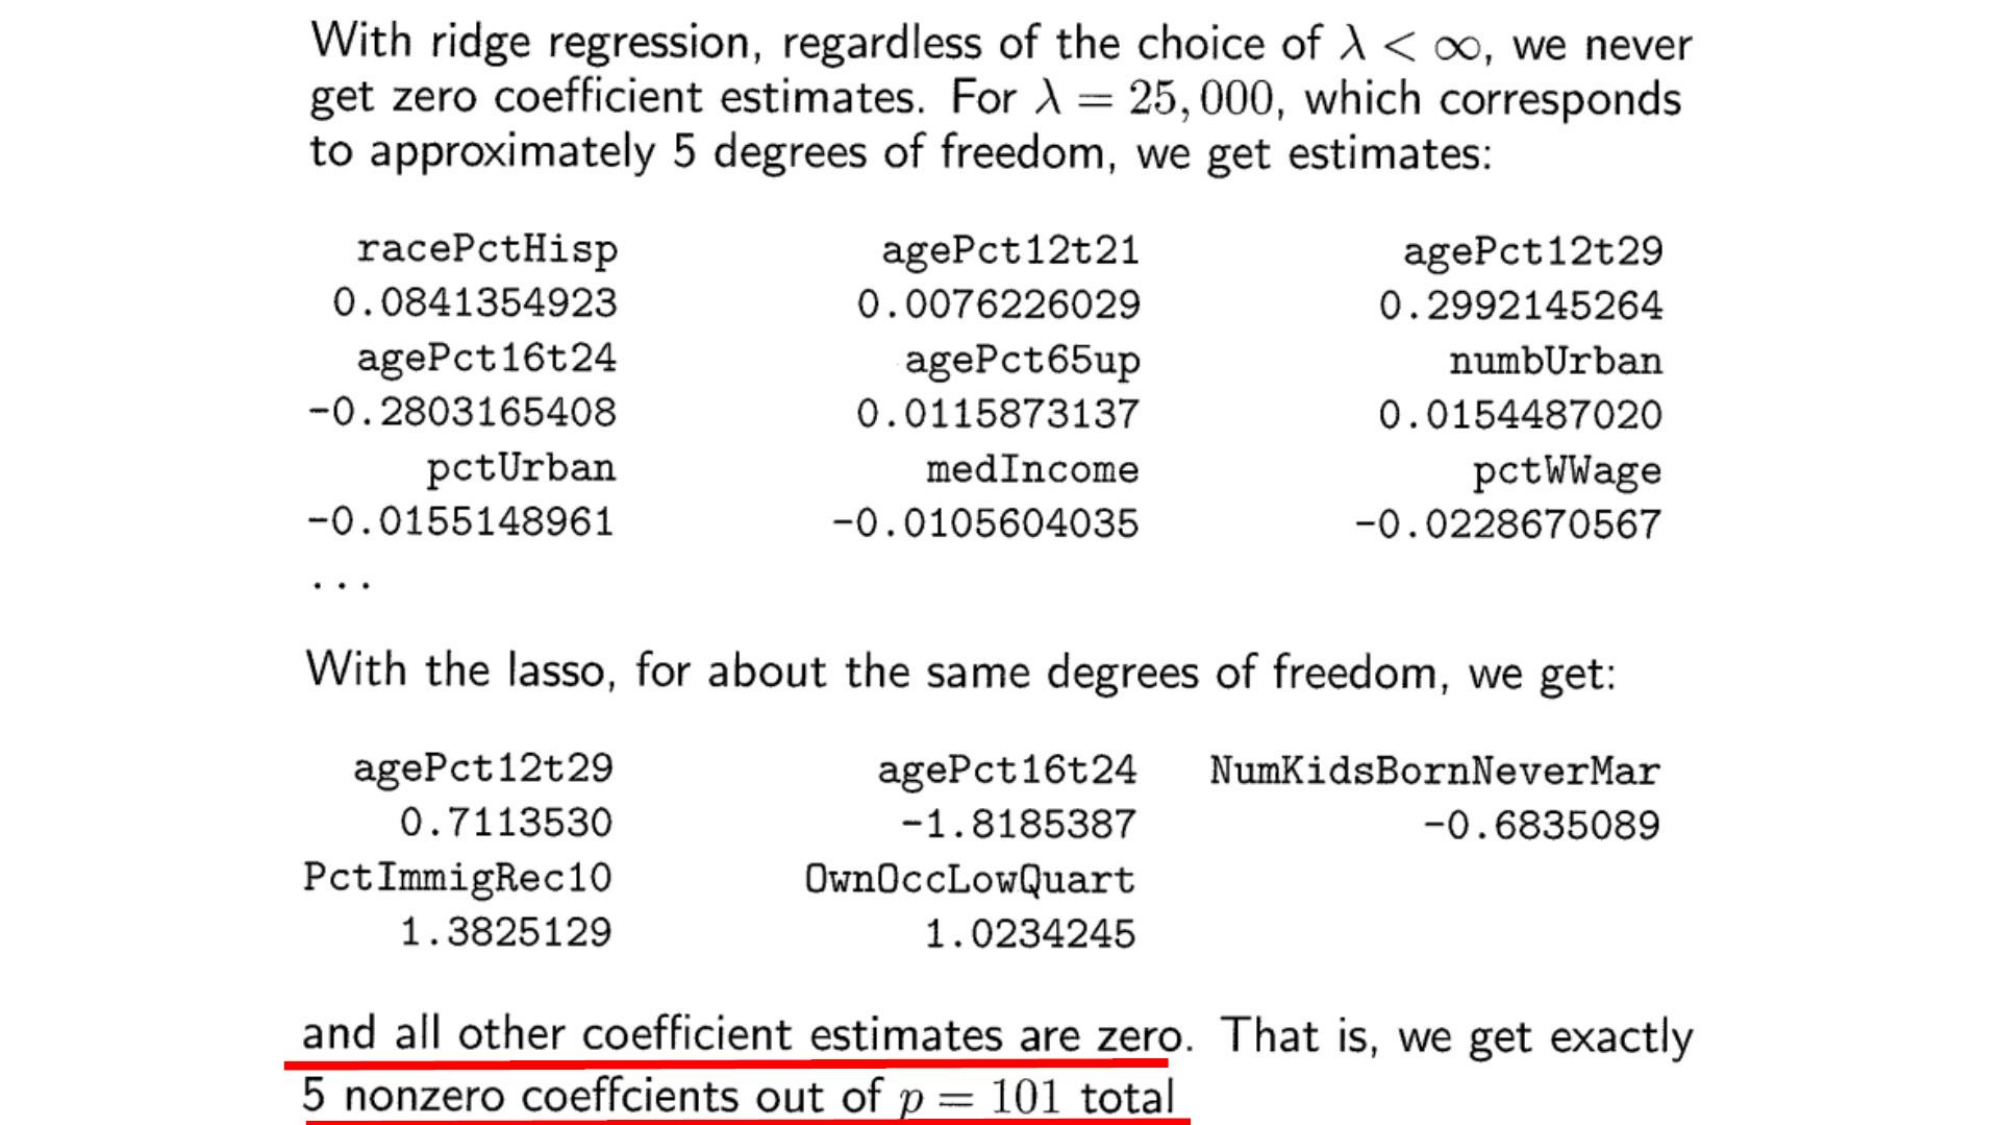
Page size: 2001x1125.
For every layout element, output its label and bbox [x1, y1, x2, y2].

text_box [0, 0, 2000, 1125]
